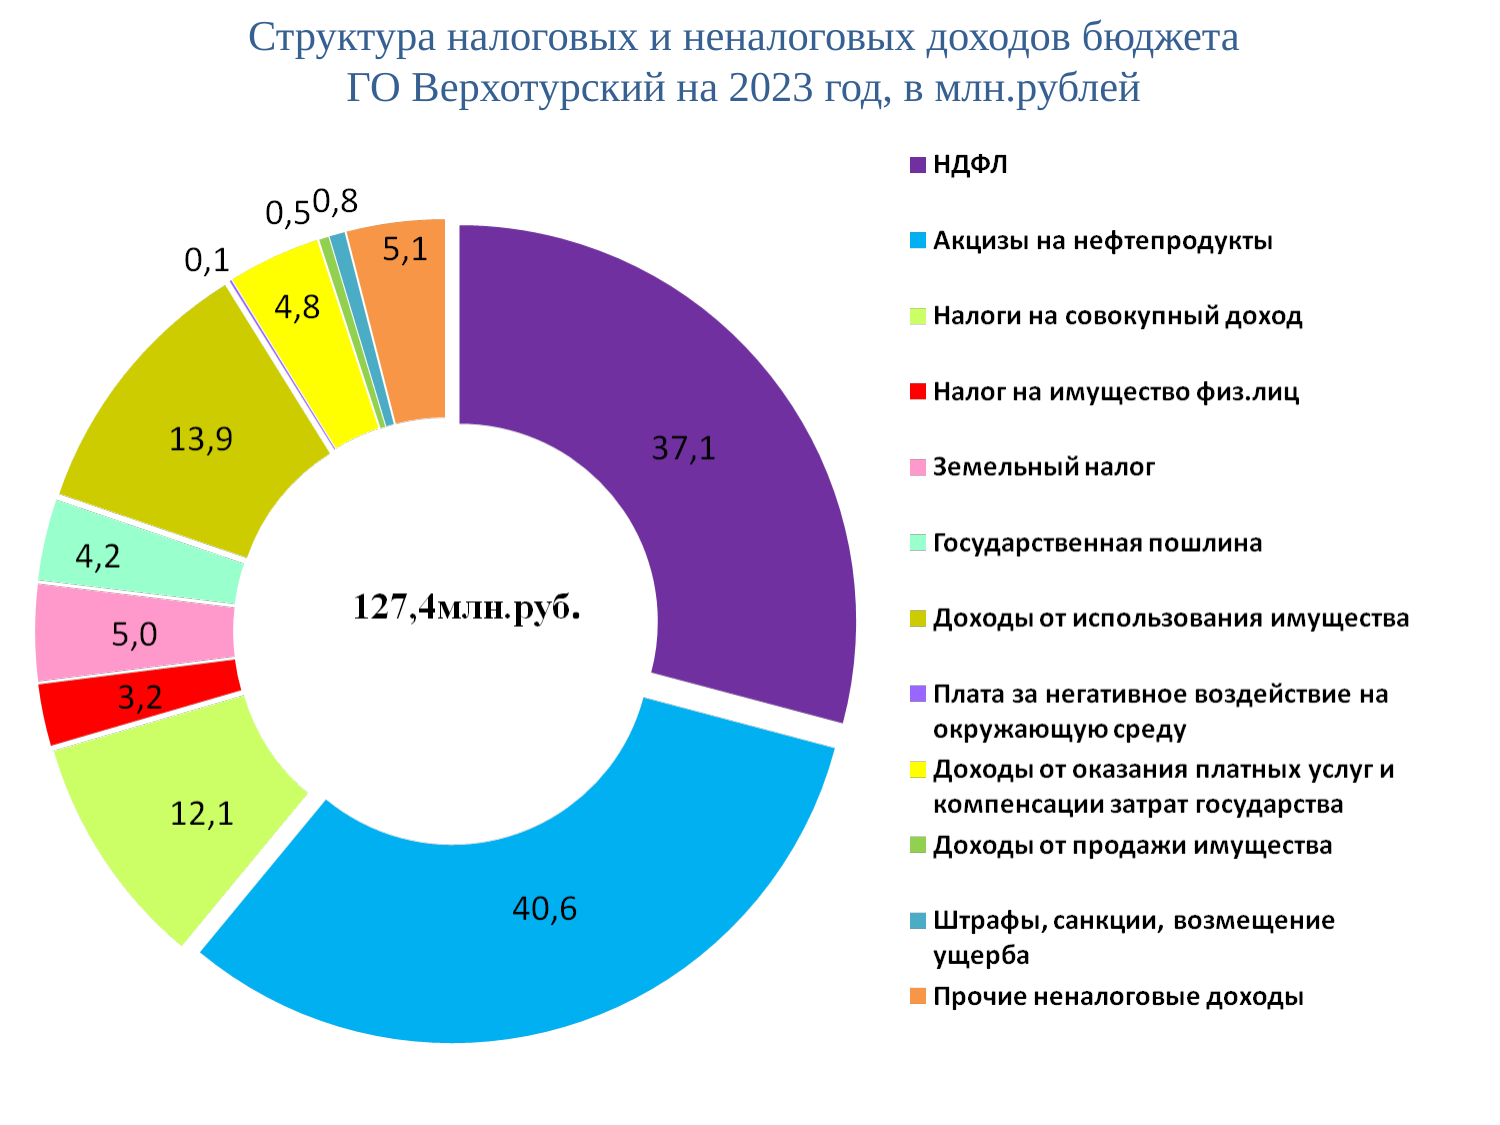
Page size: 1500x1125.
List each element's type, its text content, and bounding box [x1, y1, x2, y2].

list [23, 140, 1430, 1055]
title Структура налоговых и неналоговых доходов бюджета ГО Верхотурский на 2023 год, в млн.рублей [46, 0, 1441, 118]
